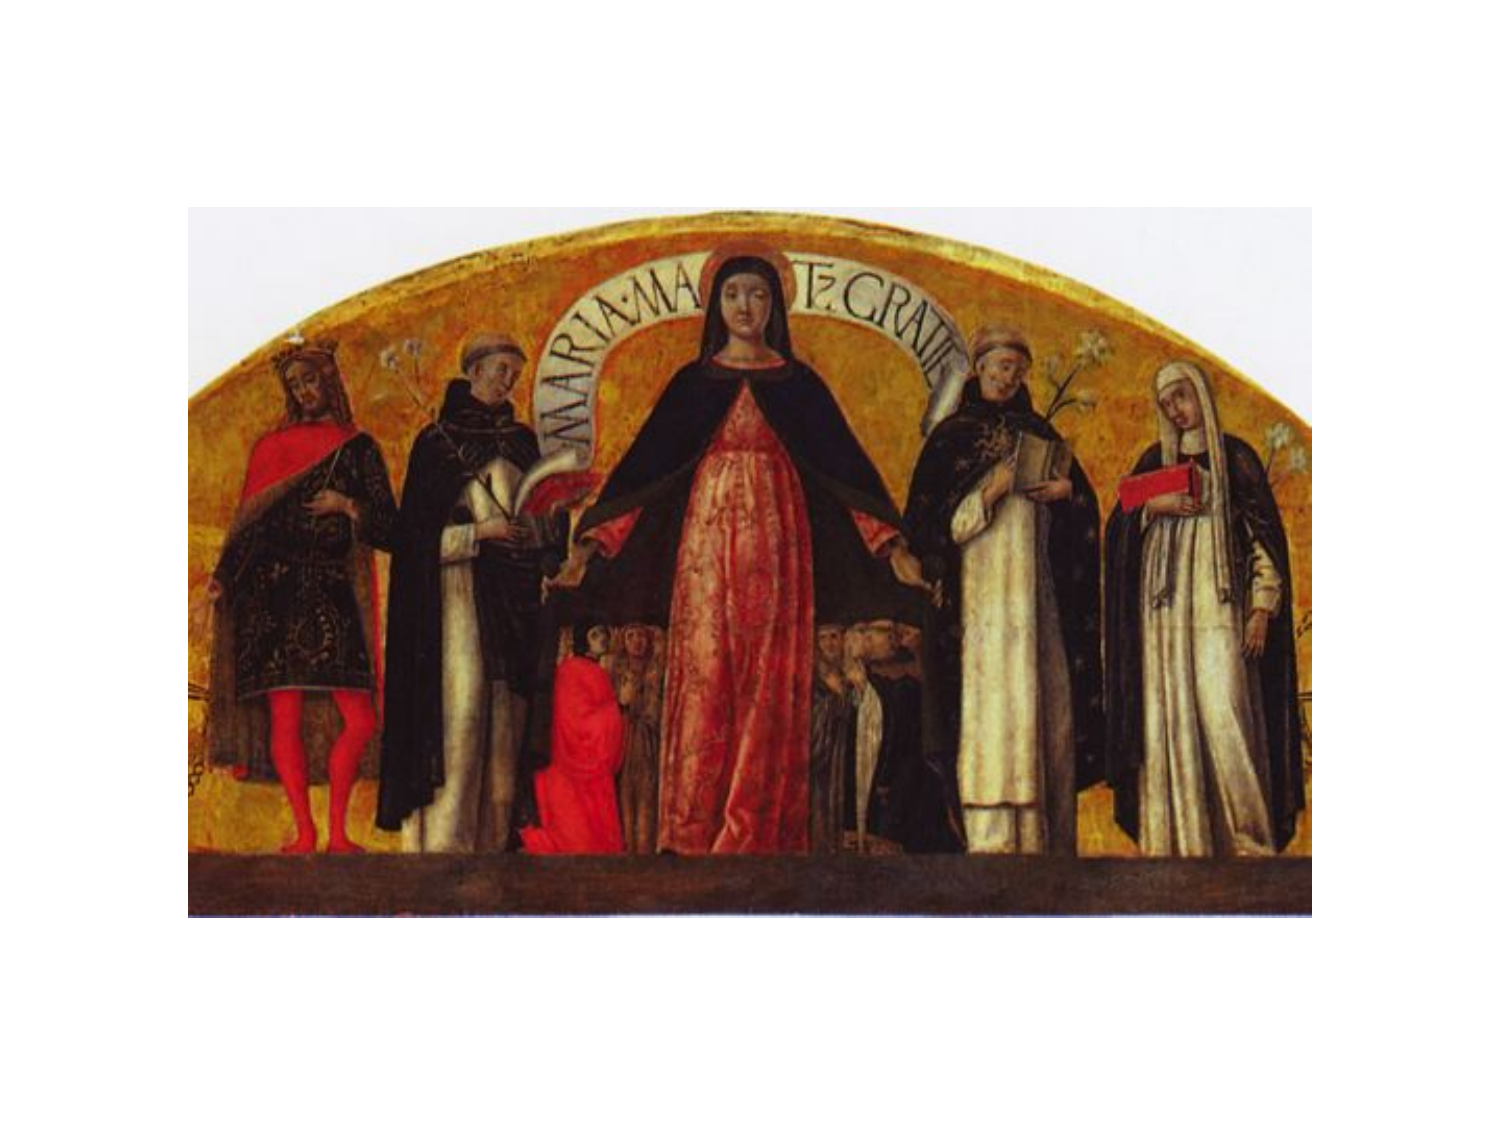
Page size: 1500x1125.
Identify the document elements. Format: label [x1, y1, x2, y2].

picture [188, 206, 1312, 918]
